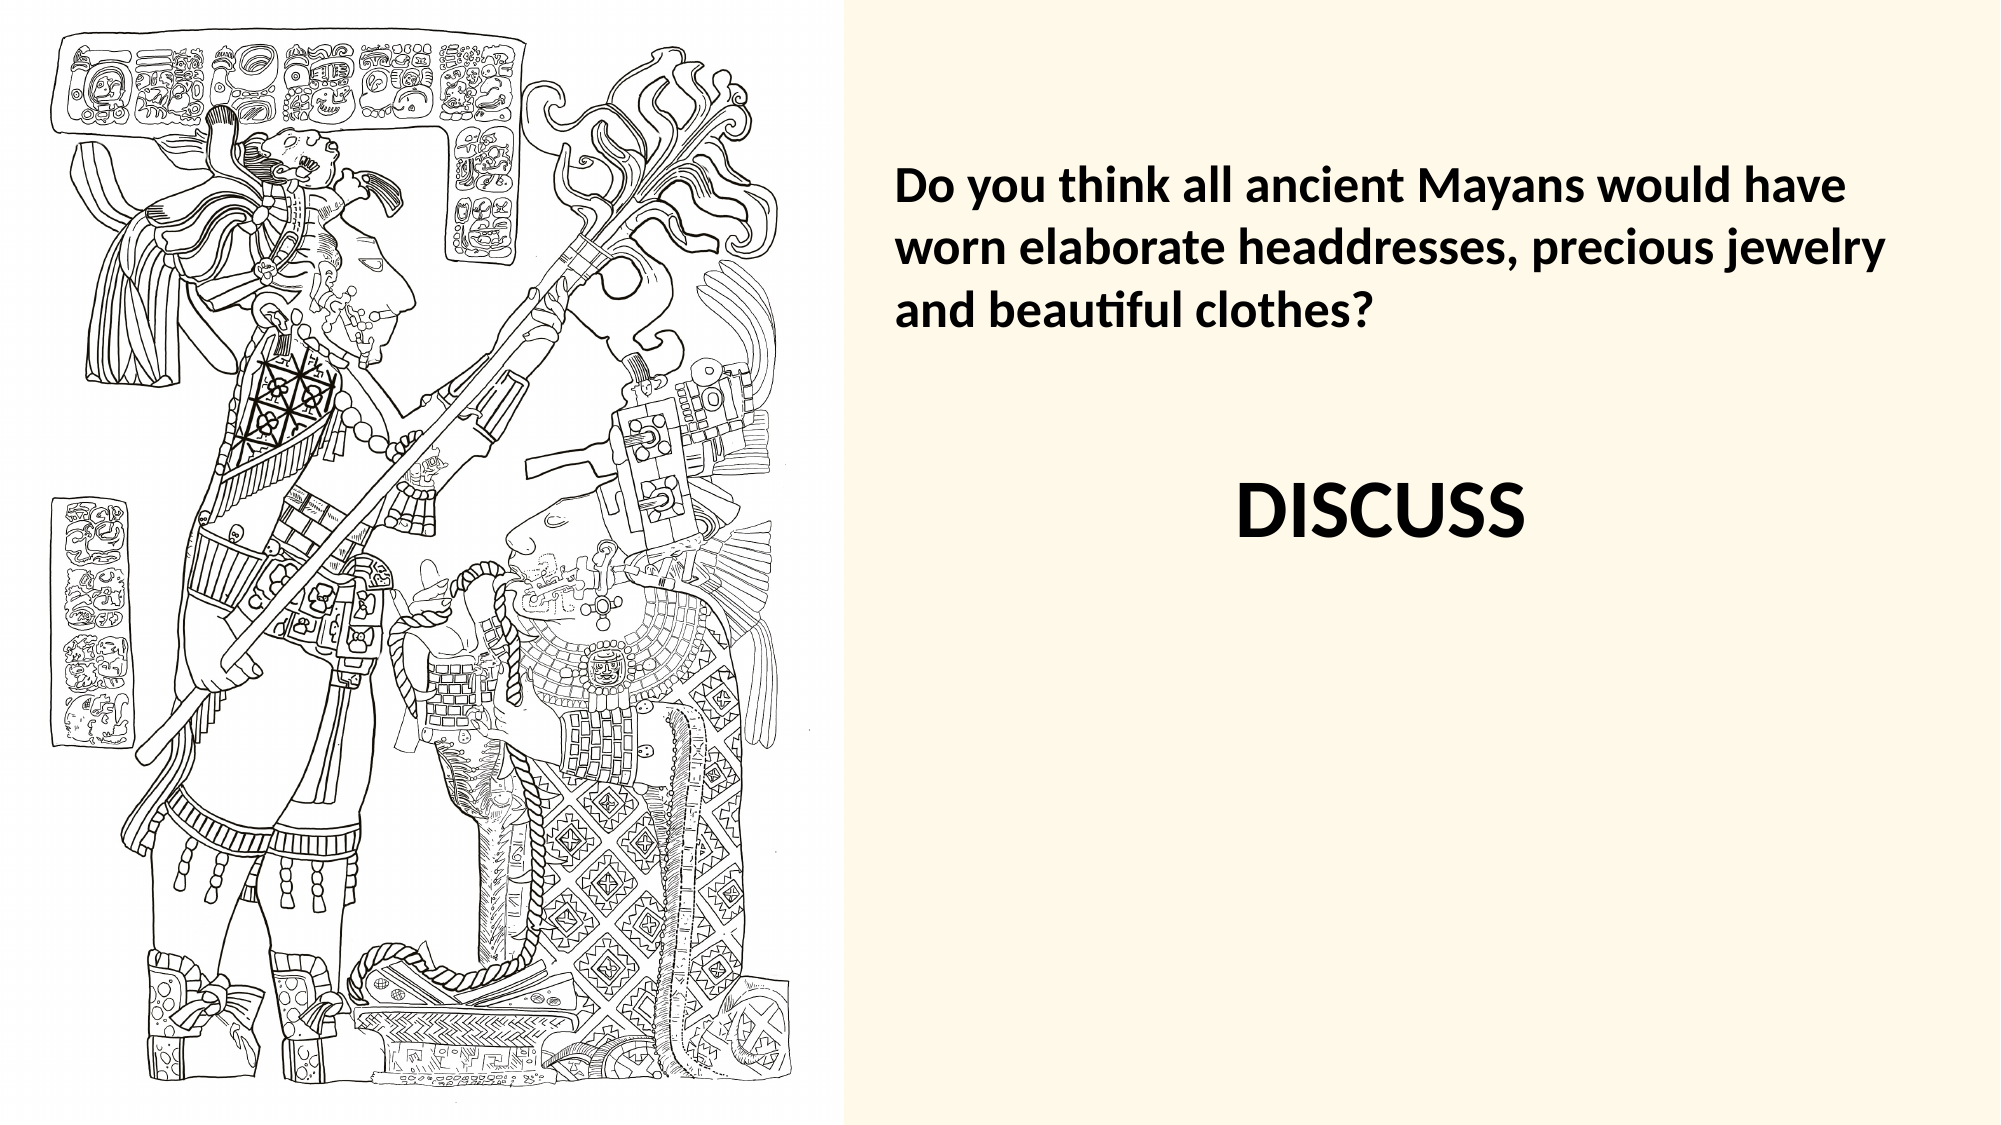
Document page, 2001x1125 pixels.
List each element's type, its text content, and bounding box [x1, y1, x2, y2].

text_box Do you think all ancient Mayans would have worn elaborate headdresses, precious jewelry and beautiful clothes? [879, 143, 1902, 346]
text_box DISCUSS [1221, 446, 1542, 562]
picture [0, 0, 844, 1125]
